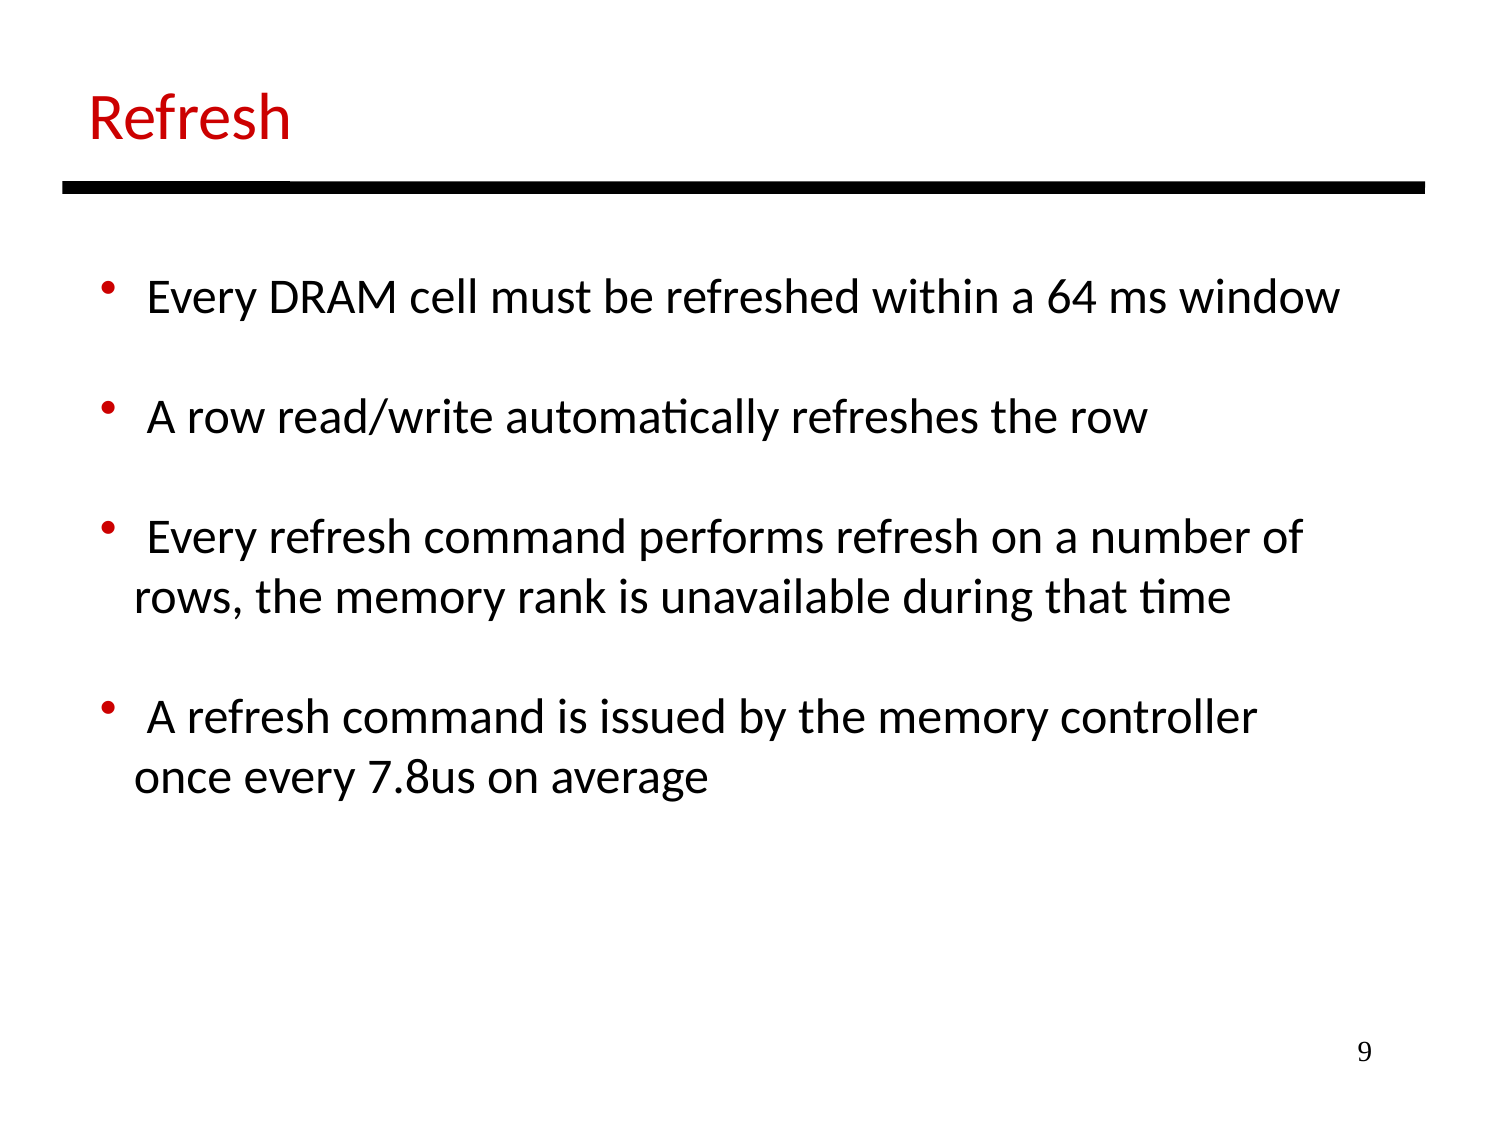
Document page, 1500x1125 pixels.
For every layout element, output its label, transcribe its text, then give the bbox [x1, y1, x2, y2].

text_box Refresh [73, 65, 308, 160]
slide_number 9 [1074, 1024, 1388, 1101]
text_box Every DRAM cell must be refreshed within a 64 ms window A row read/write automatically refreshes the row Every refresh command performs refresh on a number of rows, the memory rank is unavailable during that time A refresh command is issued by the memory controller once every 7.8us on average [85, 256, 1357, 812]
